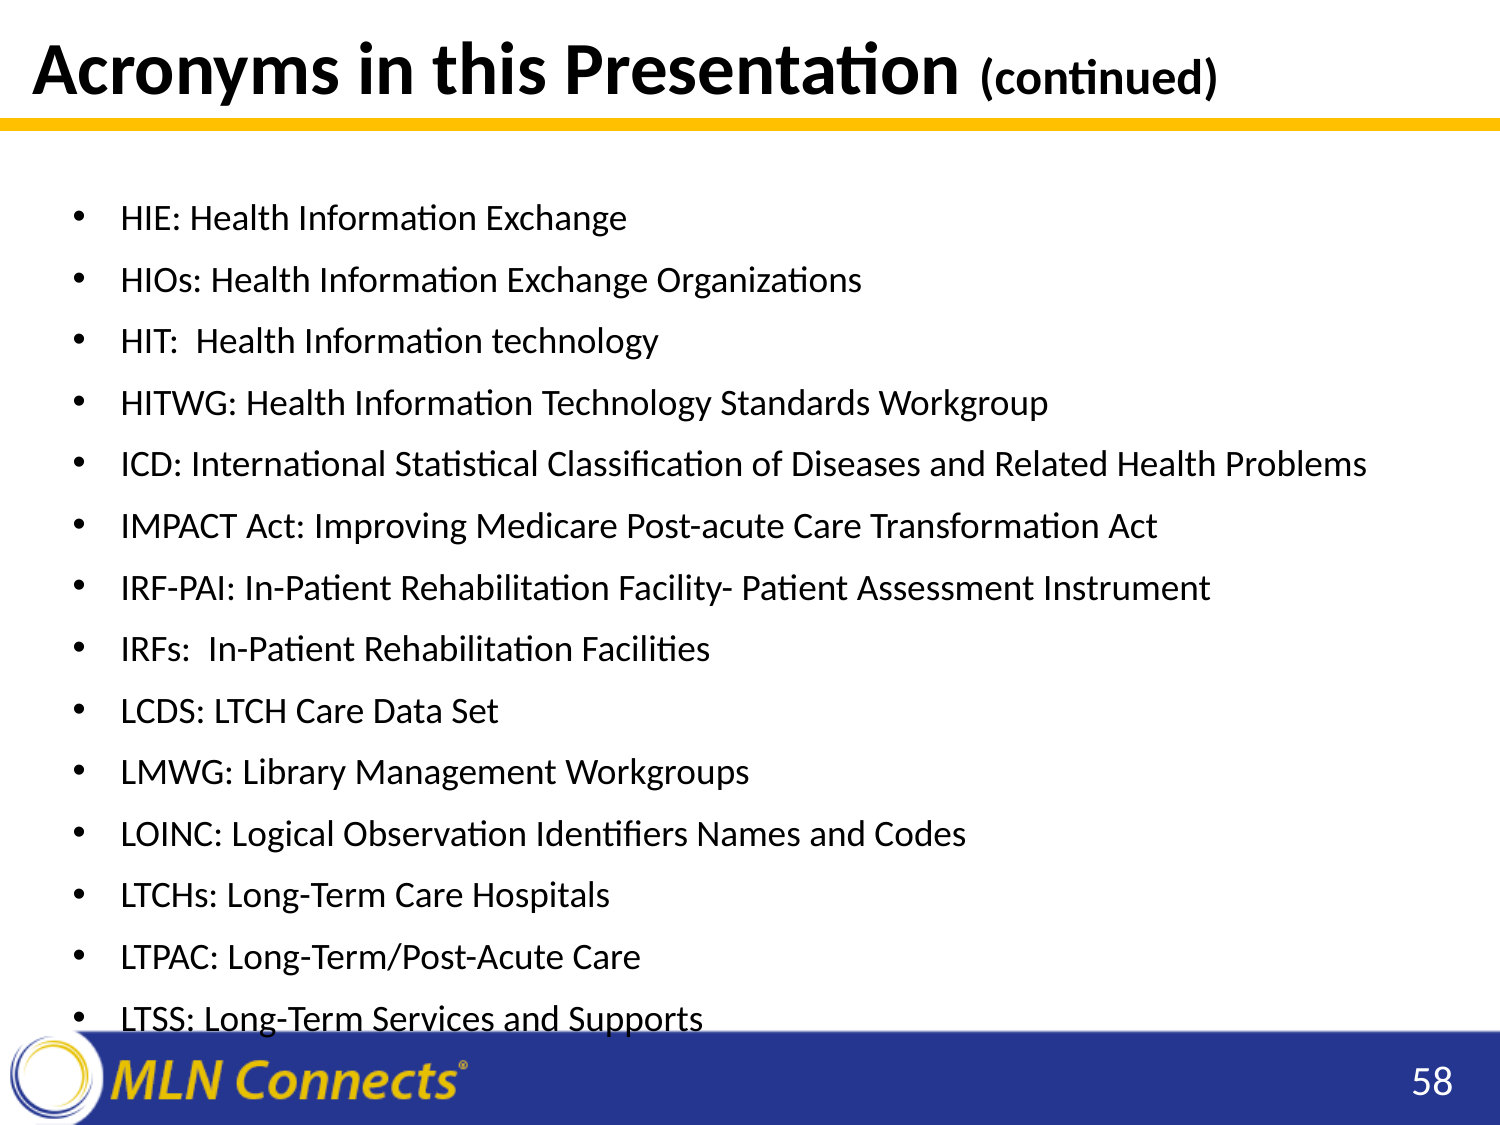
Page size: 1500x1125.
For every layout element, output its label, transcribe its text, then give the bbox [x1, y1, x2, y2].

title Acronyms in this Presentation (continued) [17, 11, 1481, 122]
picture [0, 131, 1500, 1125]
list HIE: Health Information Exchange HIOs: Health Information Exchange Organizations HIT: Health Information technology HITWG: Health Information Technology Standards Workgroup ICD: International Statistical Classification of Diseases and Related Health Problems IMPACT Act: Improving Medicare Post-acute Care Transformation Act IRF-PAI: In-Patient Rehabilitation Facility- Patient Assessment Instrument IRFs: In-Patient Rehabilitation Facilities LCDS: LTCH Care Data Set LMWG: Library Management Workgroups LOINC: Logical Observation Identifiers Names and Codes LTCHs: Long-Term Care Hospitals LTPAC: Long-Term/Post-Acute Care LTSS: Long-Term Services and Supports [57, 176, 1469, 1050]
picture [0, 0, 1500, 118]
text_box 58 [1118, 1050, 1469, 1109]
